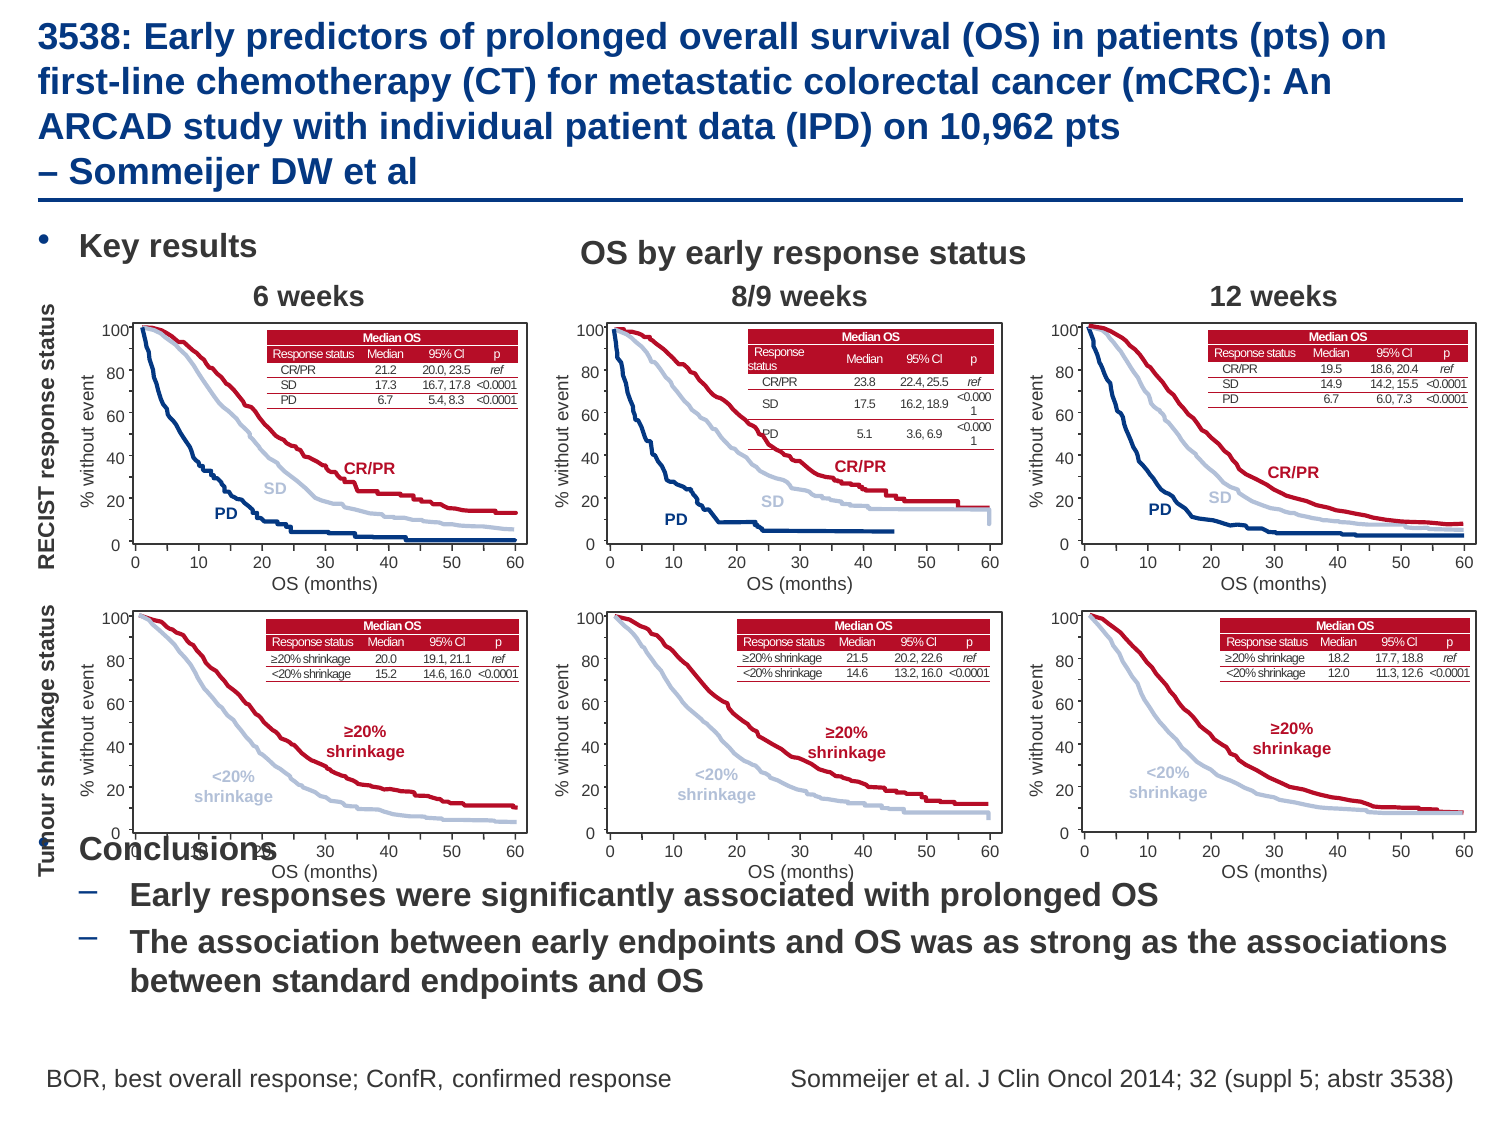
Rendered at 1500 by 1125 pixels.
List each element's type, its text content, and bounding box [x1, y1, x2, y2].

list Key results Conclusions Early responses were significantly associated with prolonged OS The association between early endpoints and OS was as strong as the associations between standard endpoints and OS [37, 892, 1463, 1088]
text_box Tumour shrinkage status [23, 589, 63, 892]
text_box Sommeijer et al. J Clin Oncol 2014; 32 (suppl 5; abstr 3538) [790, 1062, 1463, 1093]
text_box BOR, best overall response; ConfR, confirmed response [46, 1062, 673, 1093]
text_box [1016, 311, 1490, 600]
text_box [67, 311, 541, 600]
text_box OS by early response status [480, 223, 1128, 279]
text_box 12 weeks [1194, 269, 1353, 310]
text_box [541, 600, 1014, 891]
text_box 6 weeks [238, 269, 381, 310]
title 3538: Early predictors of prolonged overall survival (OS) in patients (pts) on first-line chemotherapy (CT) for metastatic colorectal cancer (mCRC): An ARCAD study with individual patient data (IPD) on 10,962 pts – Sommeijer DW et al [37, 37, 1463, 192]
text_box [67, 600, 541, 891]
list Key results Conclusions Early responses were significantly associated with prolonged OS The association between early endpoints and OS was as strong as the associations between standard endpoints and OS [37, 216, 1463, 311]
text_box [541, 311, 1015, 599]
text_box RECIST response status [23, 288, 67, 586]
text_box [1016, 600, 1490, 891]
text_box 8/9 weeks [716, 269, 883, 310]
